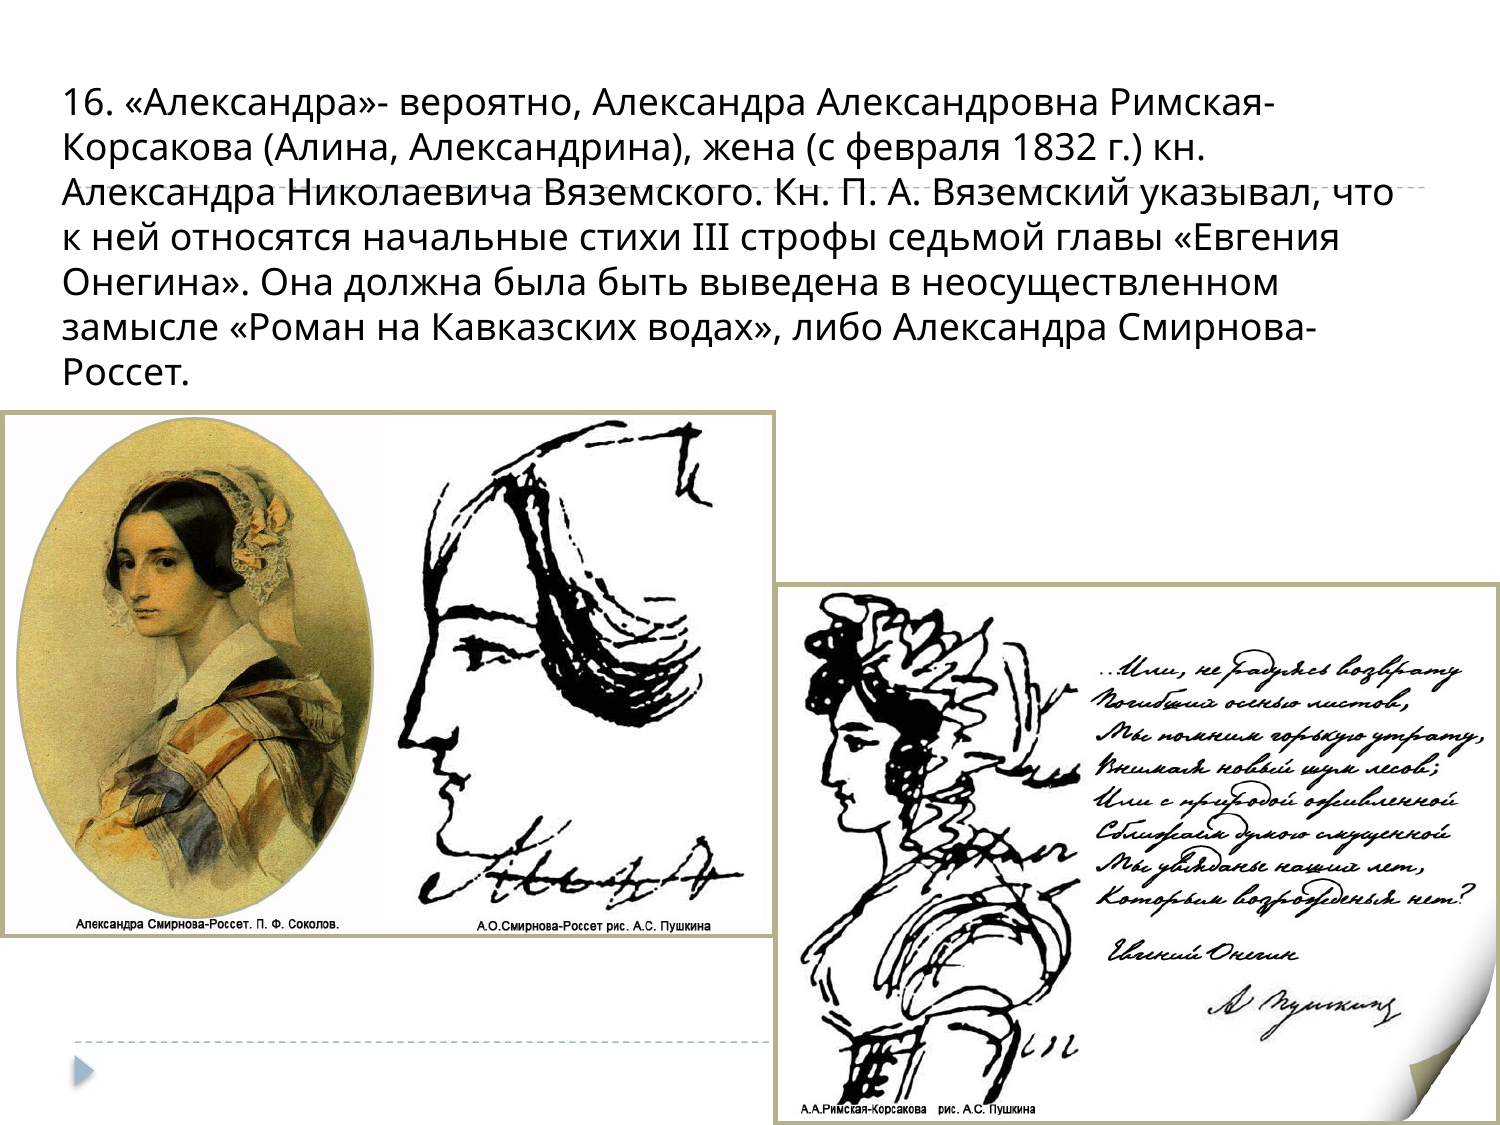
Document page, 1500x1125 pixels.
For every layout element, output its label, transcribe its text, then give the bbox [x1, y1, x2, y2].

text_box 16. «Александра»- вероятно, Александра Александровна Римская-Корсакова (Алина, Александрина), жена (с февраля 1832 г.) кн. Александра Николаевича Вяземского. Кн. П. А. Вяземский указывал, что к ней относятся начальные стихи III строфы седьмой главы «Евгения Онегина». Она должна была быть выведена в неосуществленном замысле «Роман на Кавказских водах», либо Александра Смирнова-Россет. [46, 70, 1418, 400]
picture [0, 409, 776, 938]
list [773, 582, 1500, 1125]
